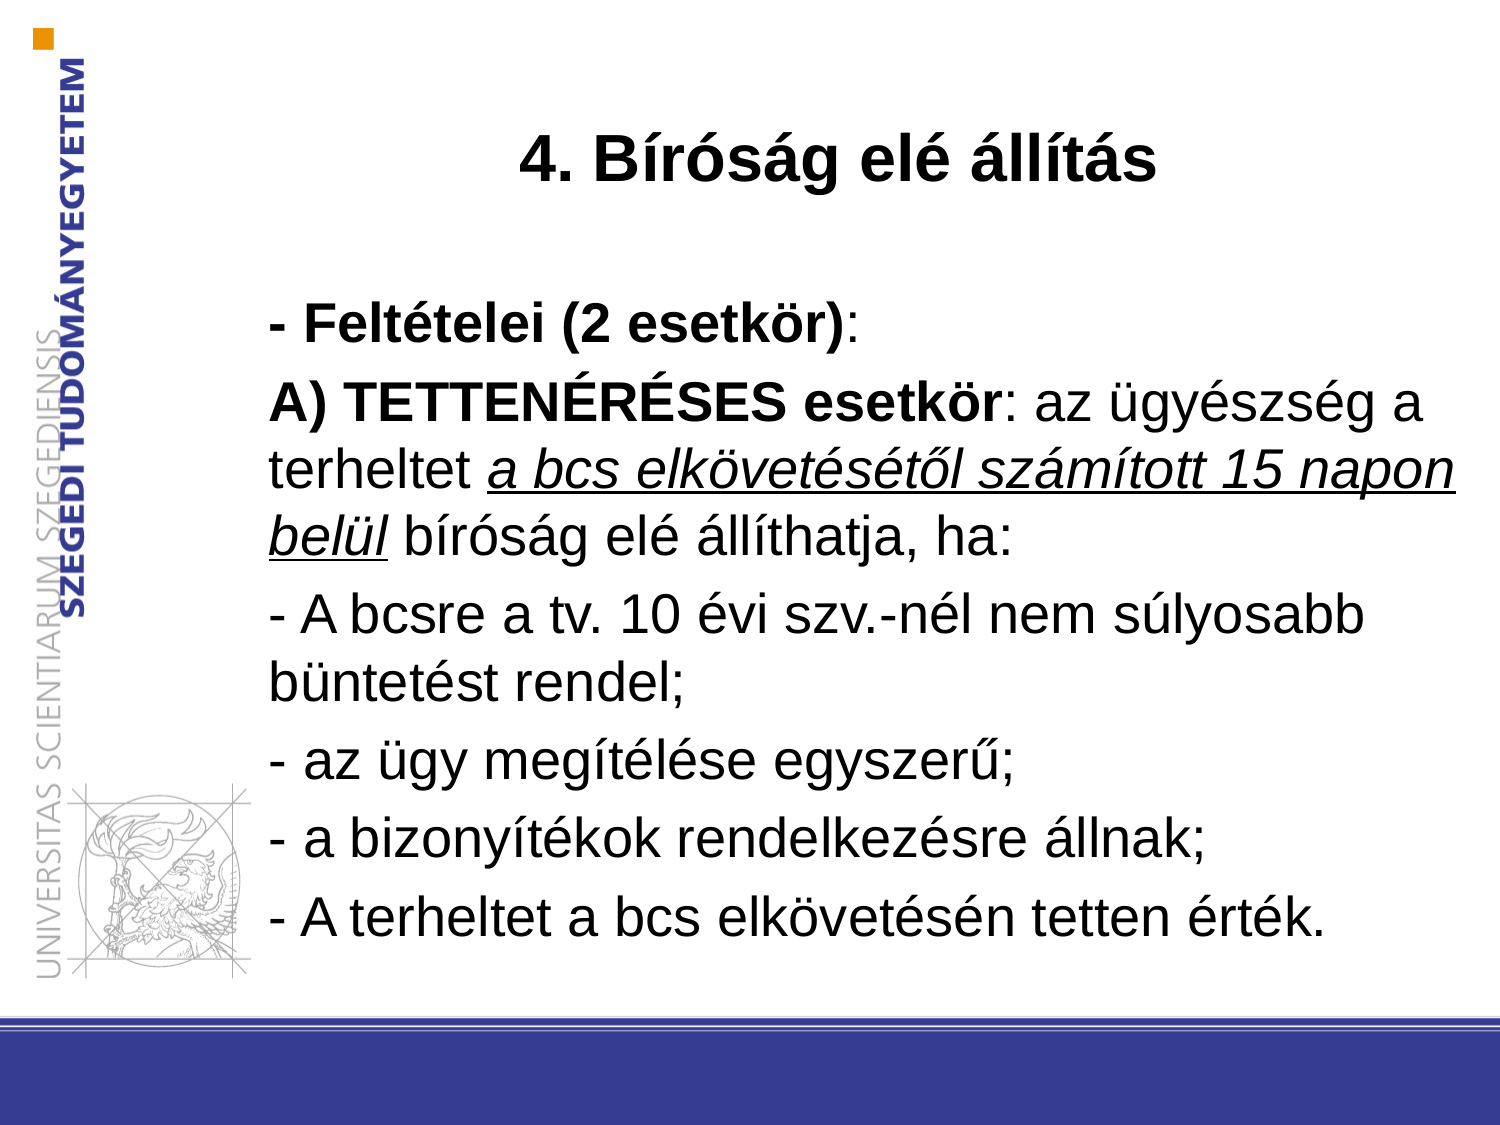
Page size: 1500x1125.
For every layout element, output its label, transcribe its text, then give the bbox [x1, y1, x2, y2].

list - Feltételei (2 esetkör): A) TETTENÉRÉSES esetkör: az ügyészség a terheltet a bcs elkövetésétől számított 15 napon belül bíróság elé állíthatja, ha: - A bcsre a tv. 10 évi szv.-nél nem súlyosabb büntetést rendel; - az ügy megítélése egyszerű; - a bizonyítékok rendelkezésre állnak; - A terheltet a bcs elkövetésén tetten érték. [253, 279, 1475, 971]
picture [0, 0, 1500, 1125]
title 4. Bíróság elé állítás [253, 84, 1425, 226]
